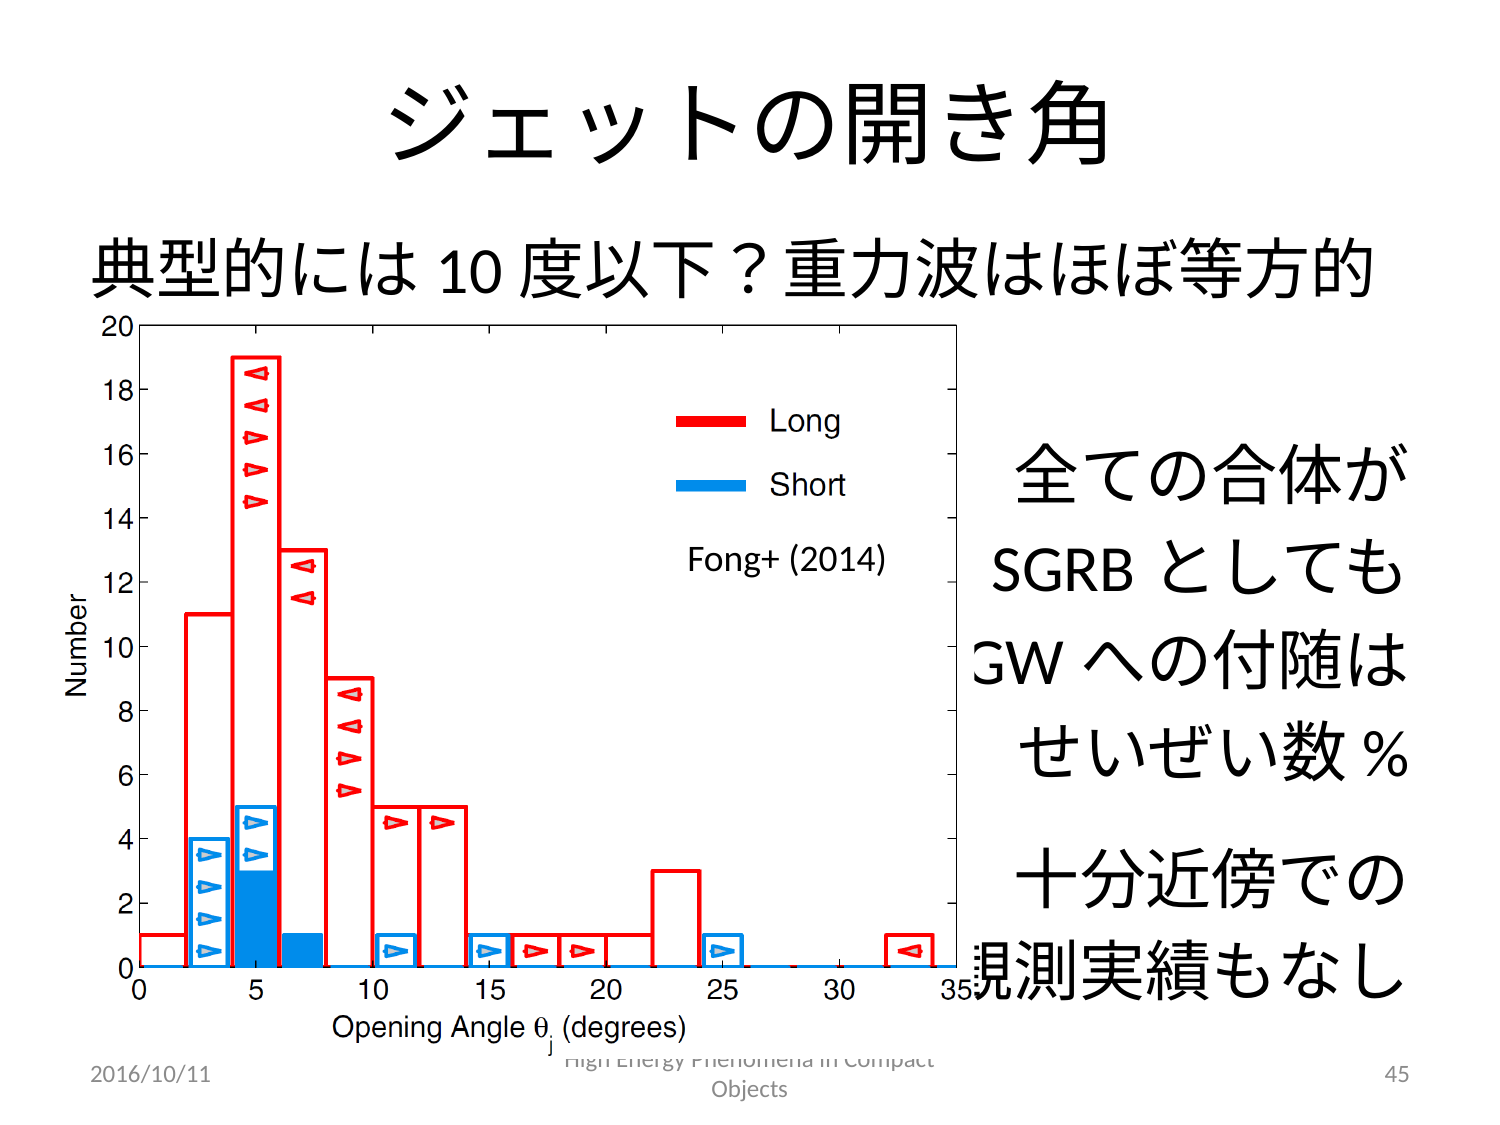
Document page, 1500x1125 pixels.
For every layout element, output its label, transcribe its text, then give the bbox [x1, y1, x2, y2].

picture [58, 308, 975, 1059]
list 典型的には10度以下？重力波はほぼ等方的… 全ての合体が SGRBとしても GWへの付随は せいぜい数% 十分近傍での 観測実績もなし [75, 219, 1425, 1024]
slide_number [75, 1066, 425, 1103]
slide_number 45 [1074, 1042, 1425, 1103]
title ジェットの開き角 [75, 45, 1425, 197]
footer High Energy Phenomena in Compact Objects [512, 1042, 988, 1103]
